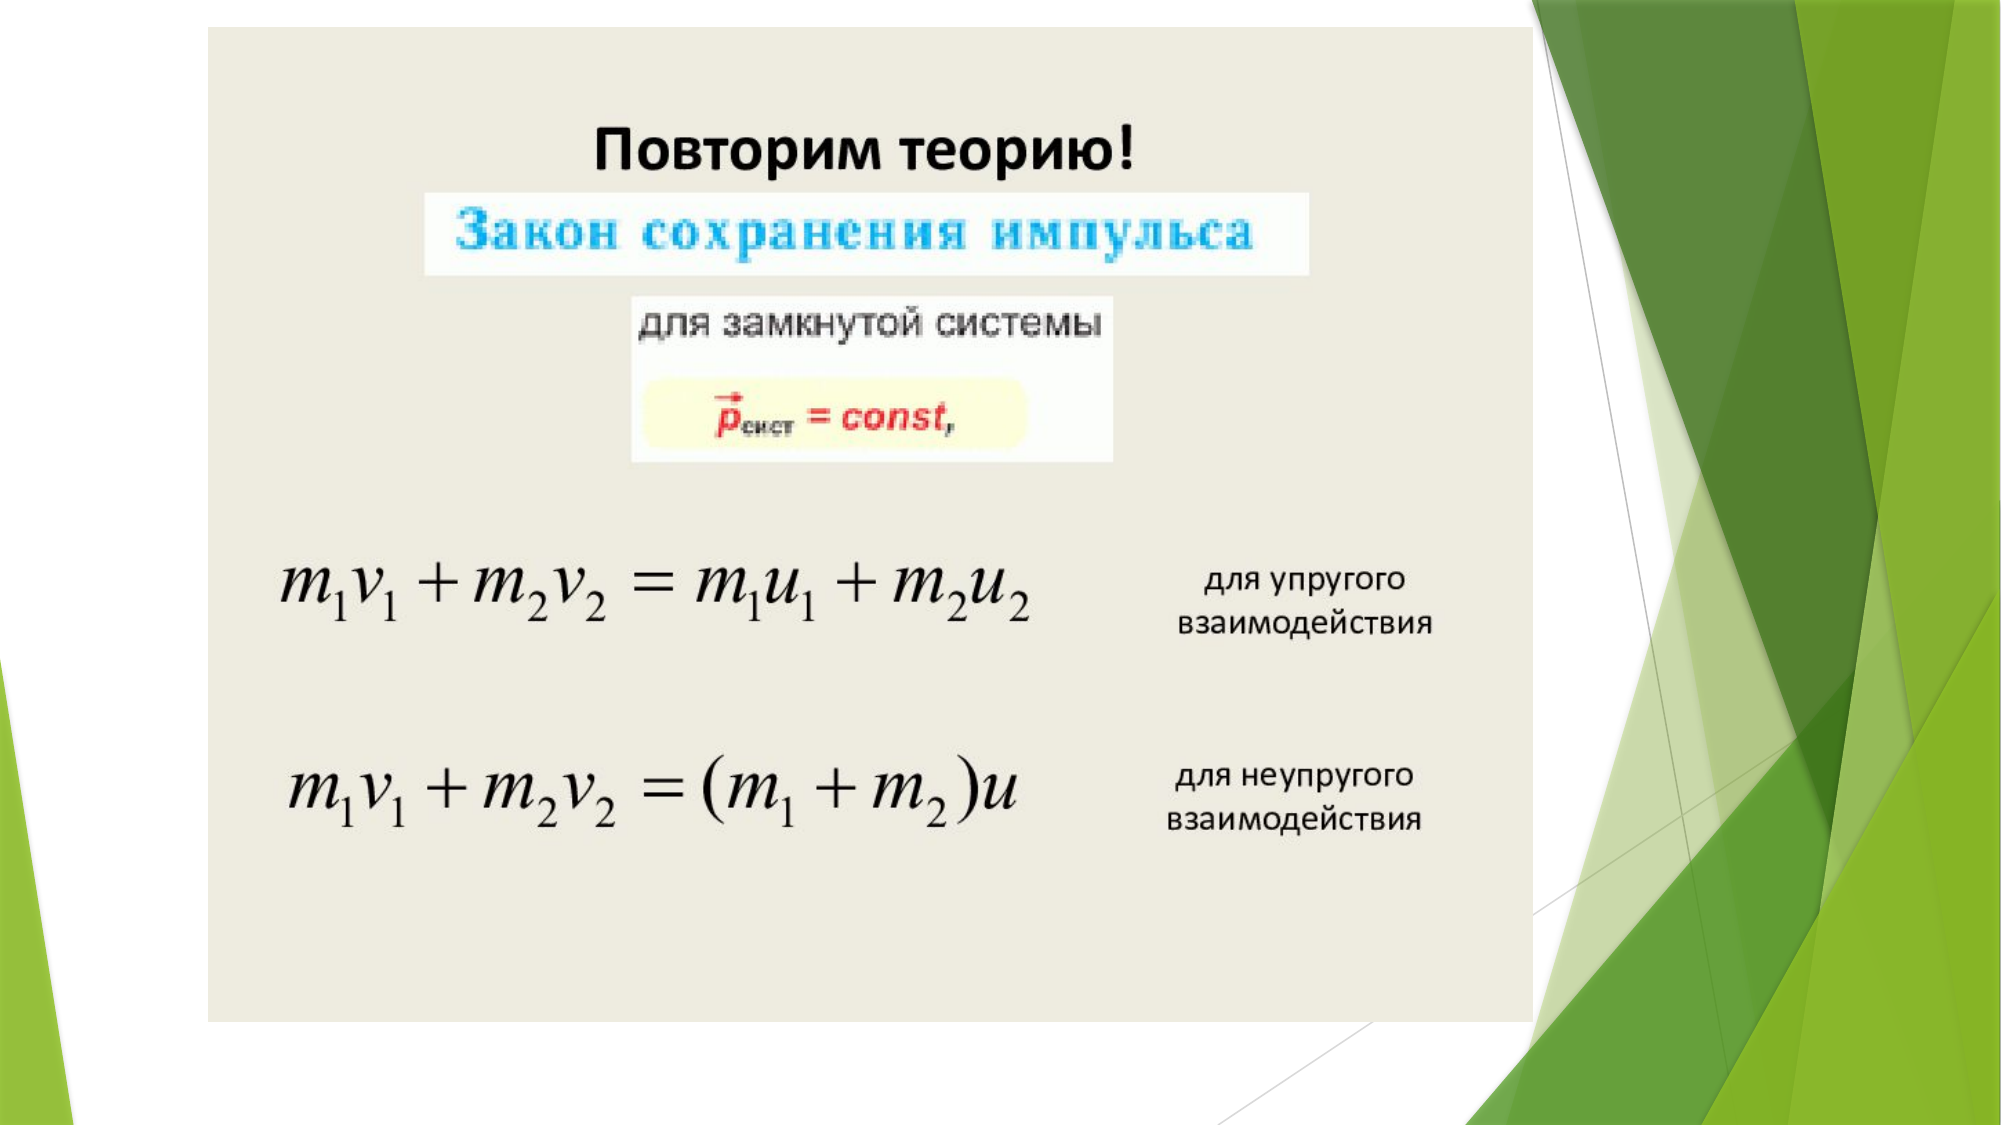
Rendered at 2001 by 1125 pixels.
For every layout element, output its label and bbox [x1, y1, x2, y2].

picture [207, 27, 1534, 1023]
